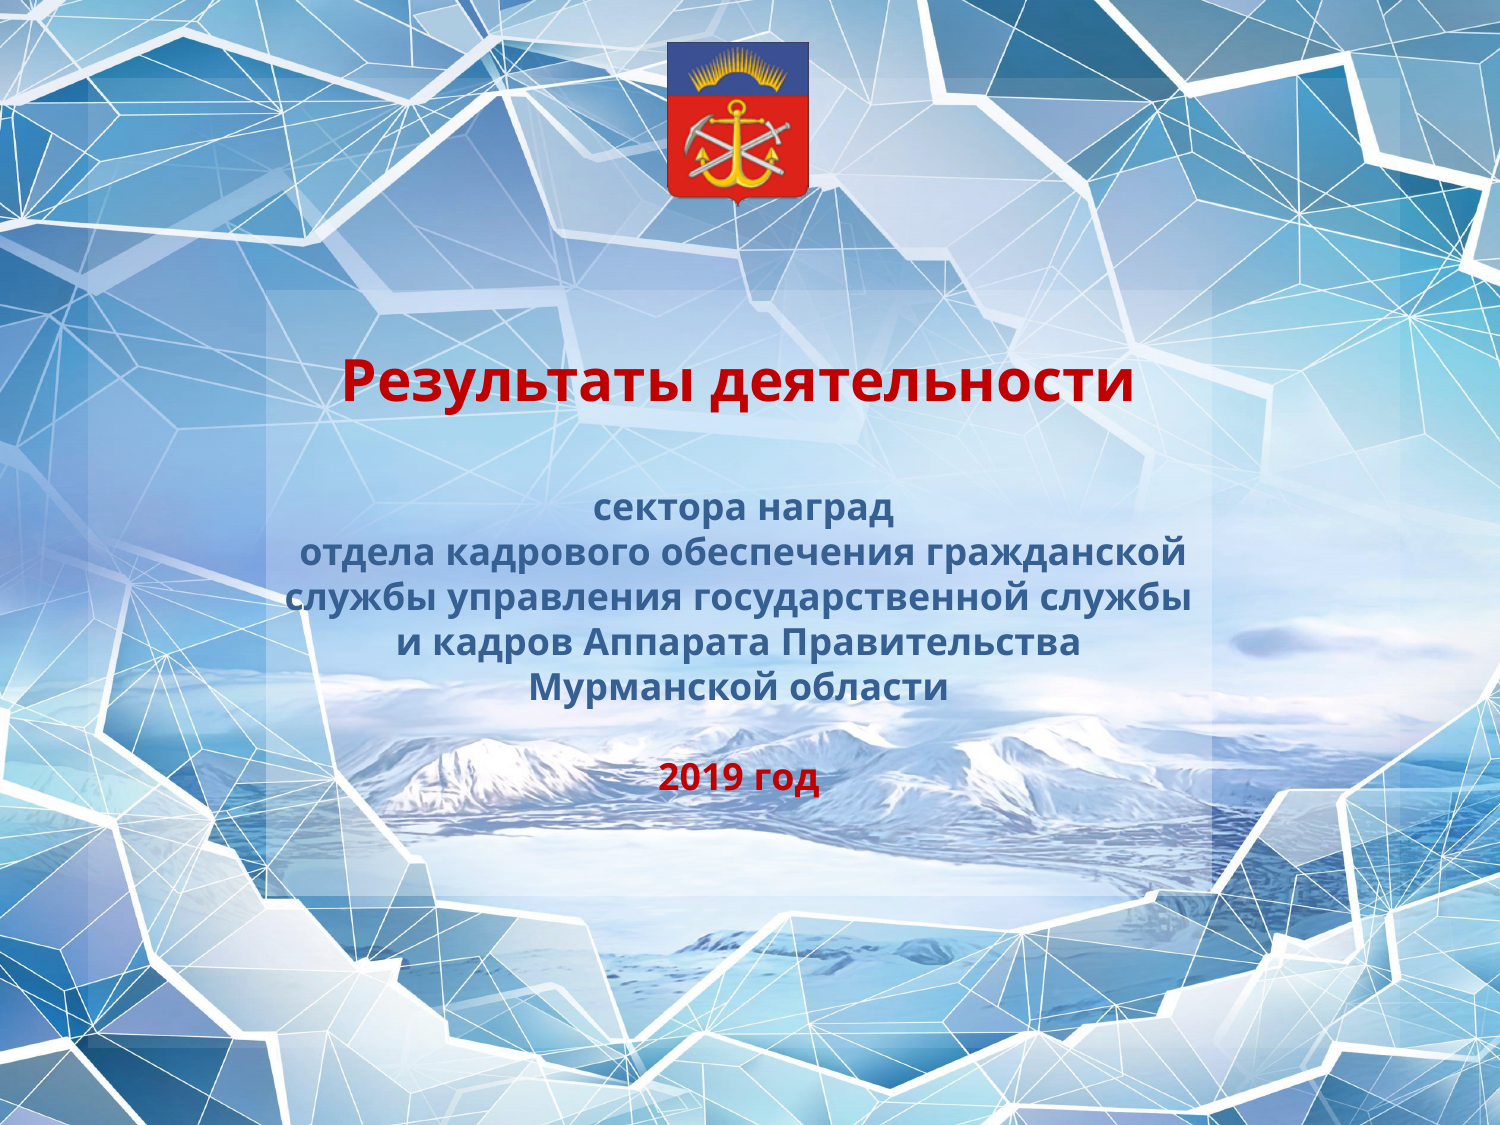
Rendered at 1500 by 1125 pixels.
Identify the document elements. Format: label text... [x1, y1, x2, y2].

text_box Результаты деятельности сектора наград отдела кадрового обеспечения гражданской службы управления государственной службы и кадров Аппарата Правительства Мурманской области 2019 год [266, 290, 1212, 896]
text_box [86, 76, 1402, 1049]
picture [0, 0, 1500, 1125]
